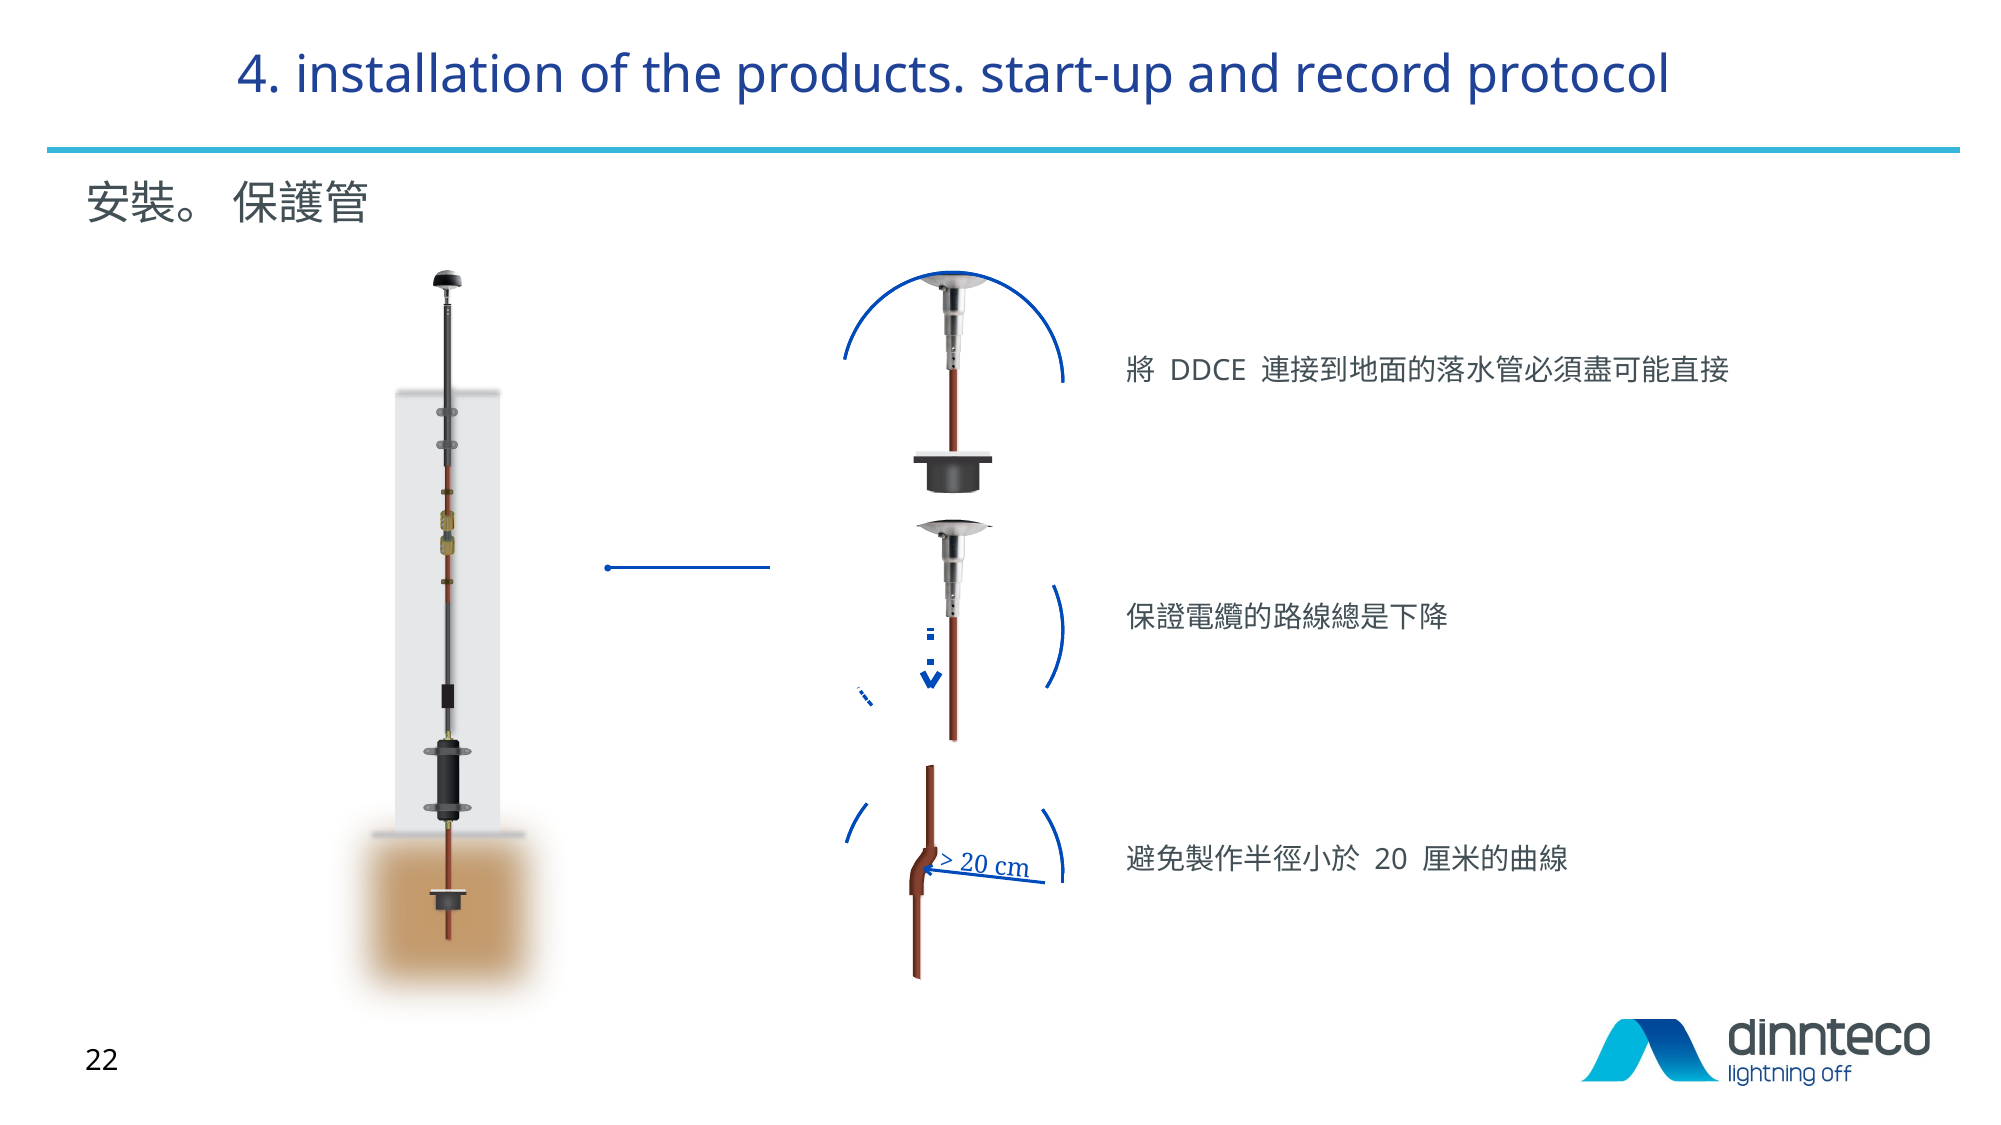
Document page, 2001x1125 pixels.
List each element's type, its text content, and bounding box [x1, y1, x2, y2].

text_box [1580, 1019, 1930, 1086]
slide_number 22 [78, 1038, 132, 1125]
text_box 安裝。 保護管 [83, 171, 235, 229]
text_box 保證電纜的路線總是下降 [1124, 596, 1580, 634]
title 4. installation of the products. start-up and record protocol [235, 38, 1765, 229]
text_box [840, 258, 1067, 985]
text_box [846, 519, 1064, 882]
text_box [260, 194, 635, 1050]
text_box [638, 564, 771, 572]
text_box 避免製作半徑小於 20 厘米的曲線 [1124, 838, 1800, 875]
text_box 將 DDCE 連接到地面的落水管必須盡可能直接 [1124, 349, 1788, 386]
